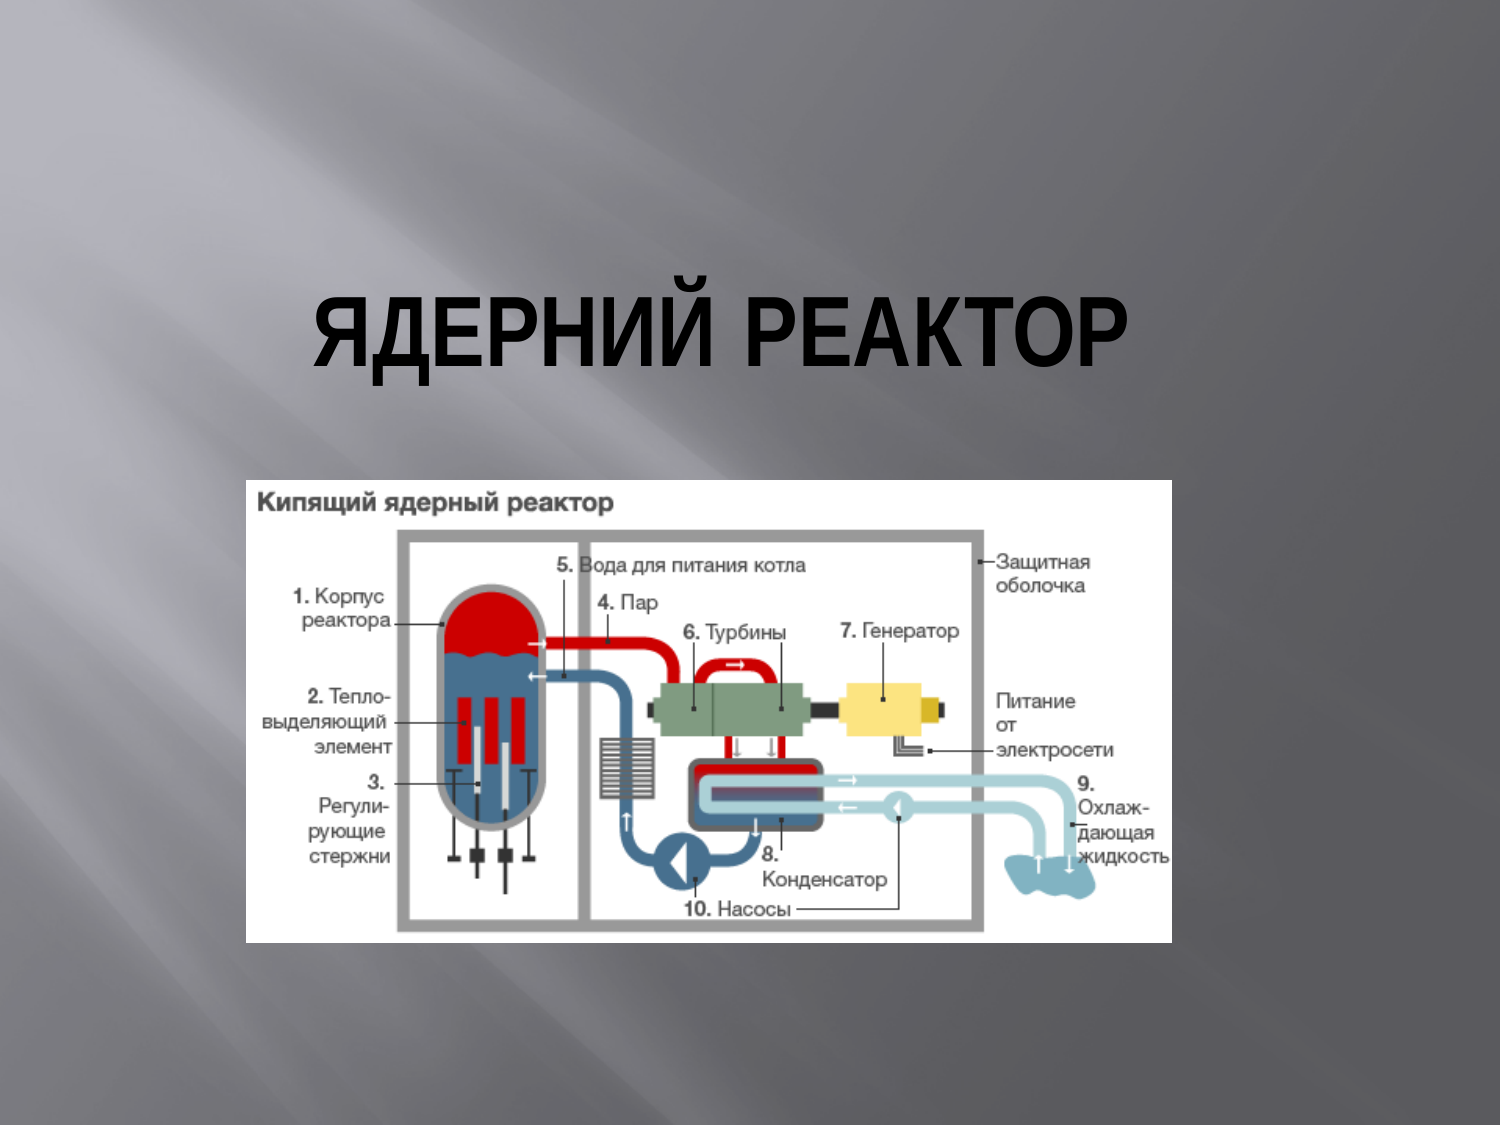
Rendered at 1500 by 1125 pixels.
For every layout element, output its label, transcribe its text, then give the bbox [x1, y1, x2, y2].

picture [245, 480, 1172, 944]
title Ядерний реактор [46, 70, 1397, 387]
